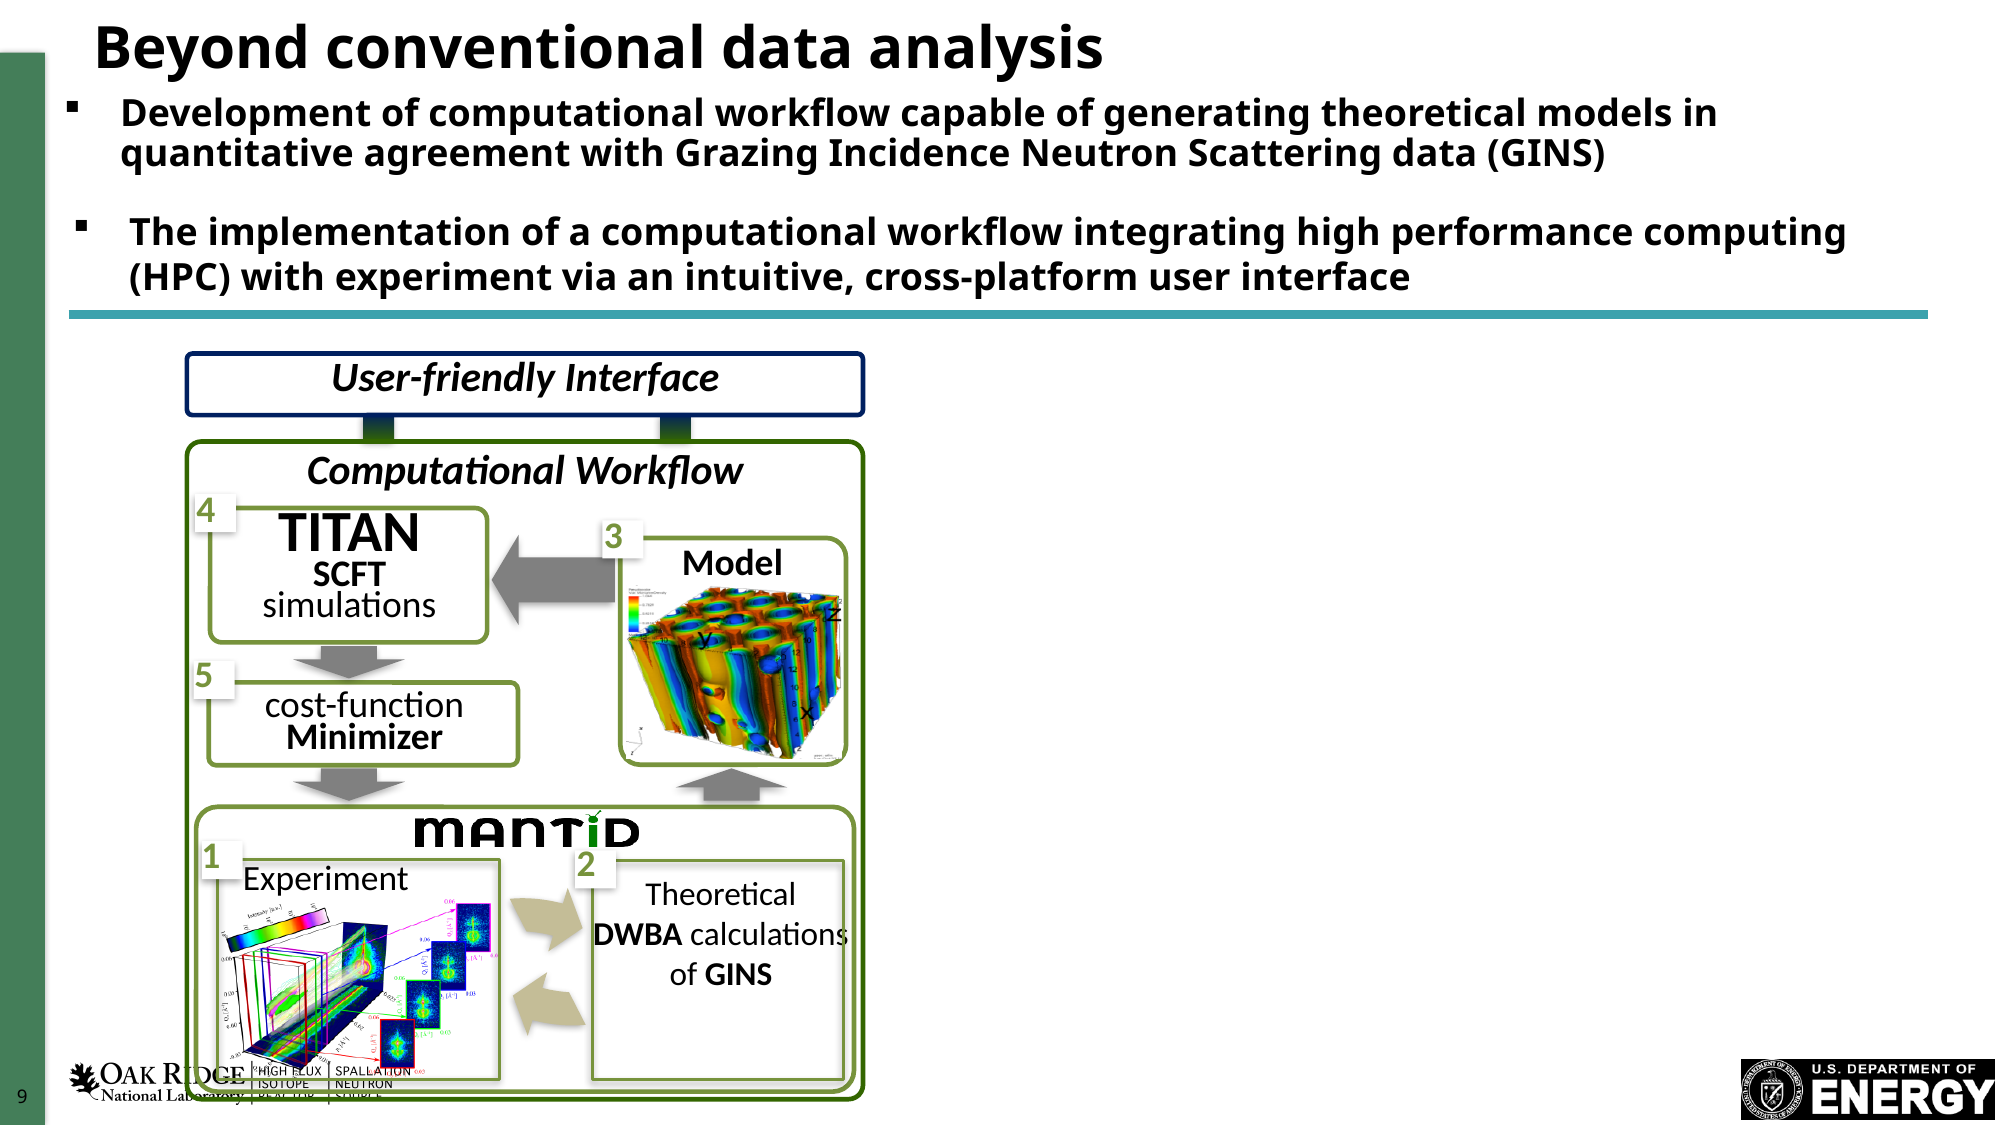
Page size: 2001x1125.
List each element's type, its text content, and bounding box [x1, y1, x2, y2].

text_box The implementation of a computational workflow integrating high performance computing (HPC) with experiment via an intuitive, cross-platform user interface [58, 200, 1928, 306]
picture [1741, 1058, 1995, 1121]
text_box Beyond conventional data analysis [78, 2, 1350, 88]
picture [66, 1058, 413, 1108]
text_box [137, 342, 925, 1106]
title Development of computational workflow capable of generating theoretical models in quantitative agreement with Grazing Incidence Neutron Scattering data (GINS) [48, 86, 1972, 184]
